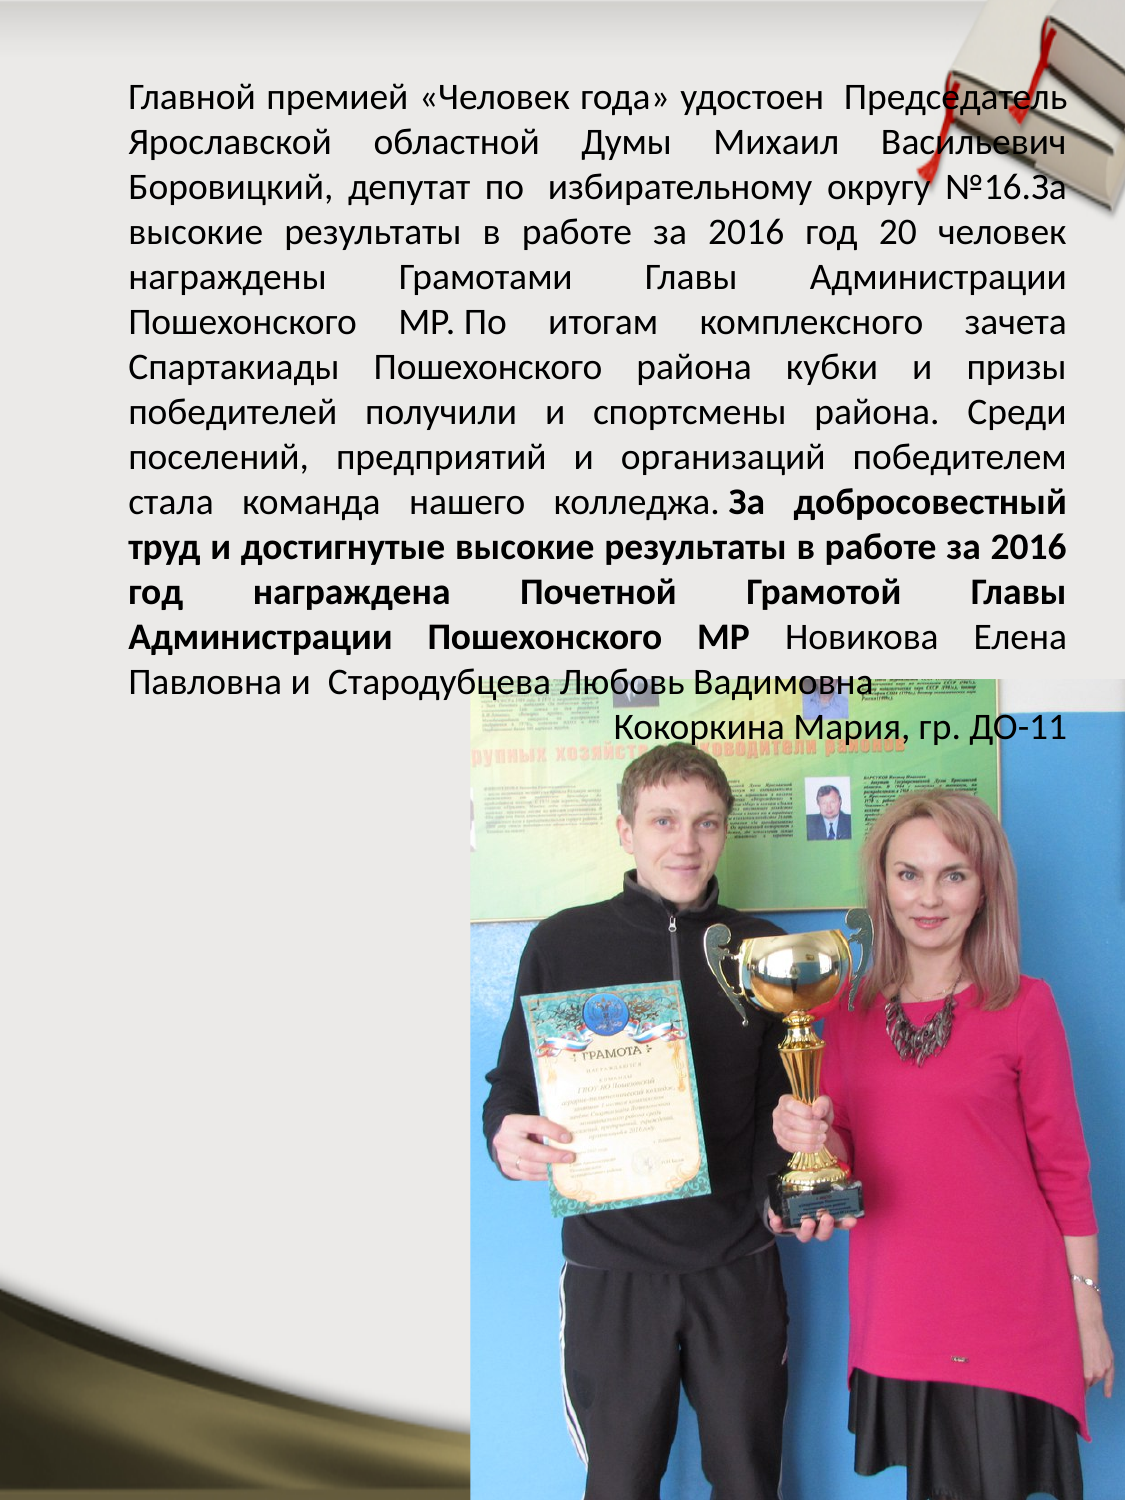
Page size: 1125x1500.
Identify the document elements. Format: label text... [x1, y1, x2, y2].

text_box Главной премией «Человек года» удостоен Председатель Ярославской областной Думы Михаил Васильевич Боровицкий, депутат по избирательному округу №16.За высокие результаты в работе за 2016 год 20 человек награждены Грамотами Главы Администрации Пошехонского МР. По итогам комплексного зачета Спартакиады Пошехонского района кубки и призы победителей получили и спортсмены района. Среди поселений, предприятий и организаций победителем стала команда нашего колледжа. За добросовестный труд и достигнутые высокие результаты в работе за 2016 год награждена Почетной Грамотой Главы Администрации Пошехонского МР Новикова Елена Павловна и Стародубцева Любовь Вадимовна Кокоркина Мария, гр. ДО-11 [113, 64, 1083, 800]
picture [0, 0, 1125, 1500]
